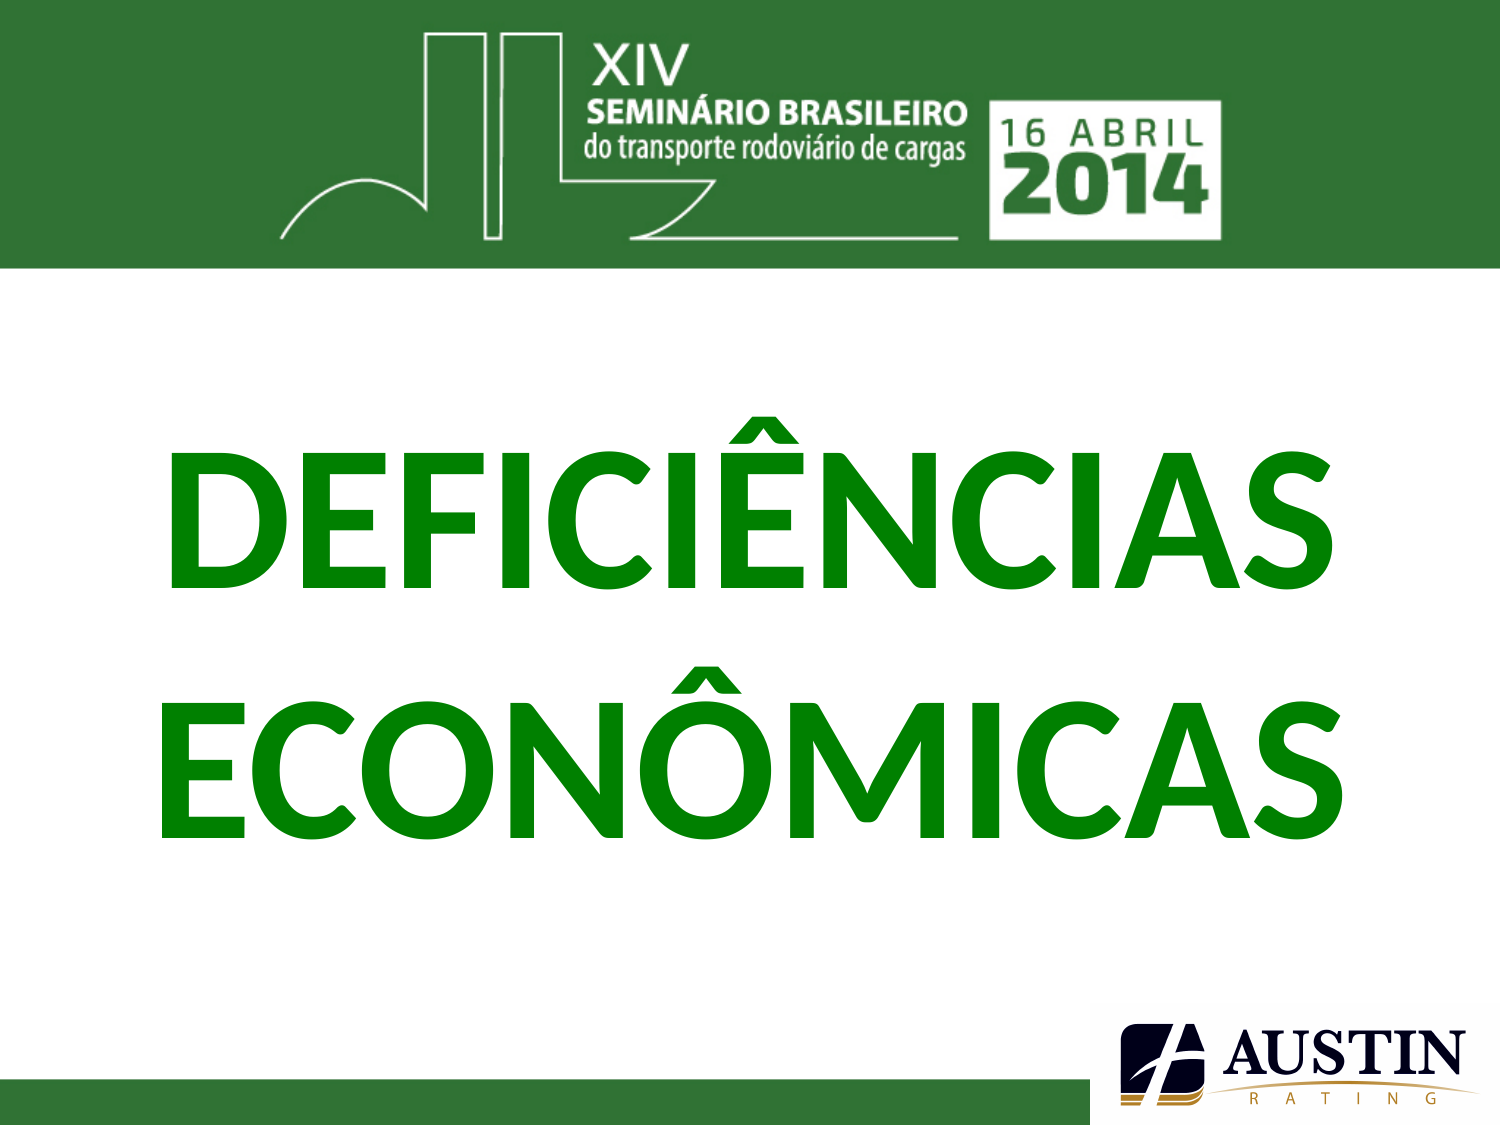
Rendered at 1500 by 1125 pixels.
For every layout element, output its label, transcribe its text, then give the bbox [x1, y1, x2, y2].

subtitle DEFICIÊNCIAS ECONÔMICAS [0, 372, 1500, 929]
picture [0, 929, 1500, 1125]
picture [0, 0, 1500, 372]
